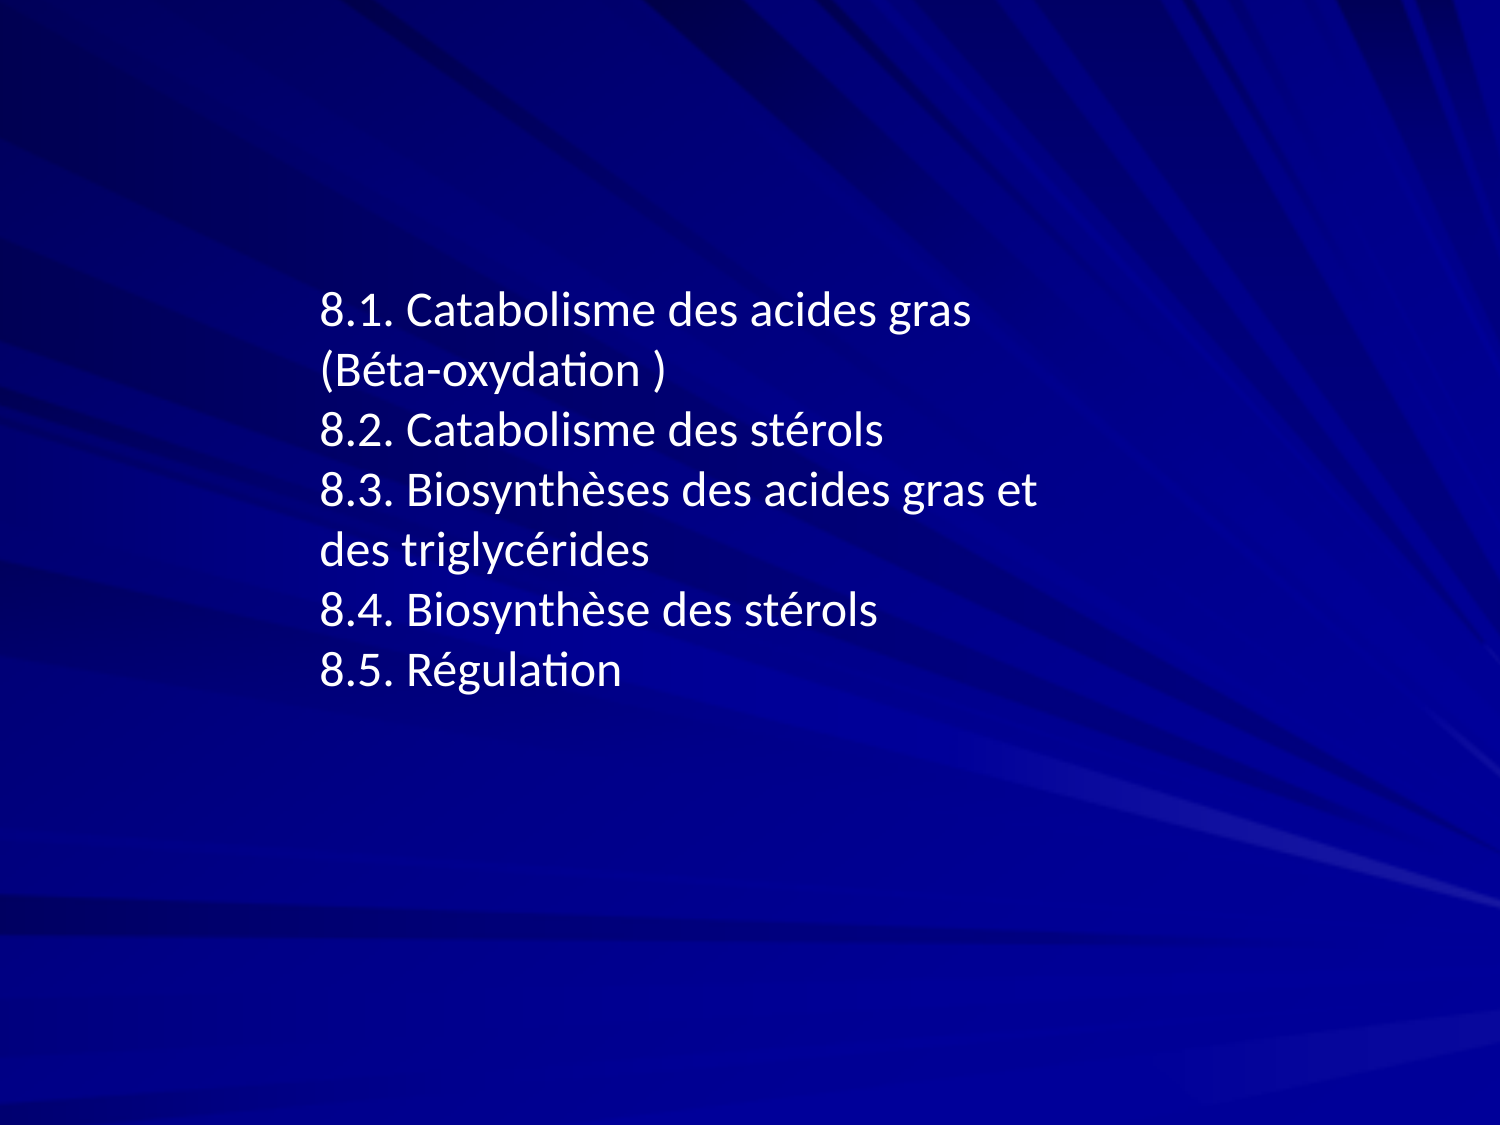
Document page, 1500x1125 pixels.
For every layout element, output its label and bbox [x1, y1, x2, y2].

text_box [0, 0, 1500, 1125]
